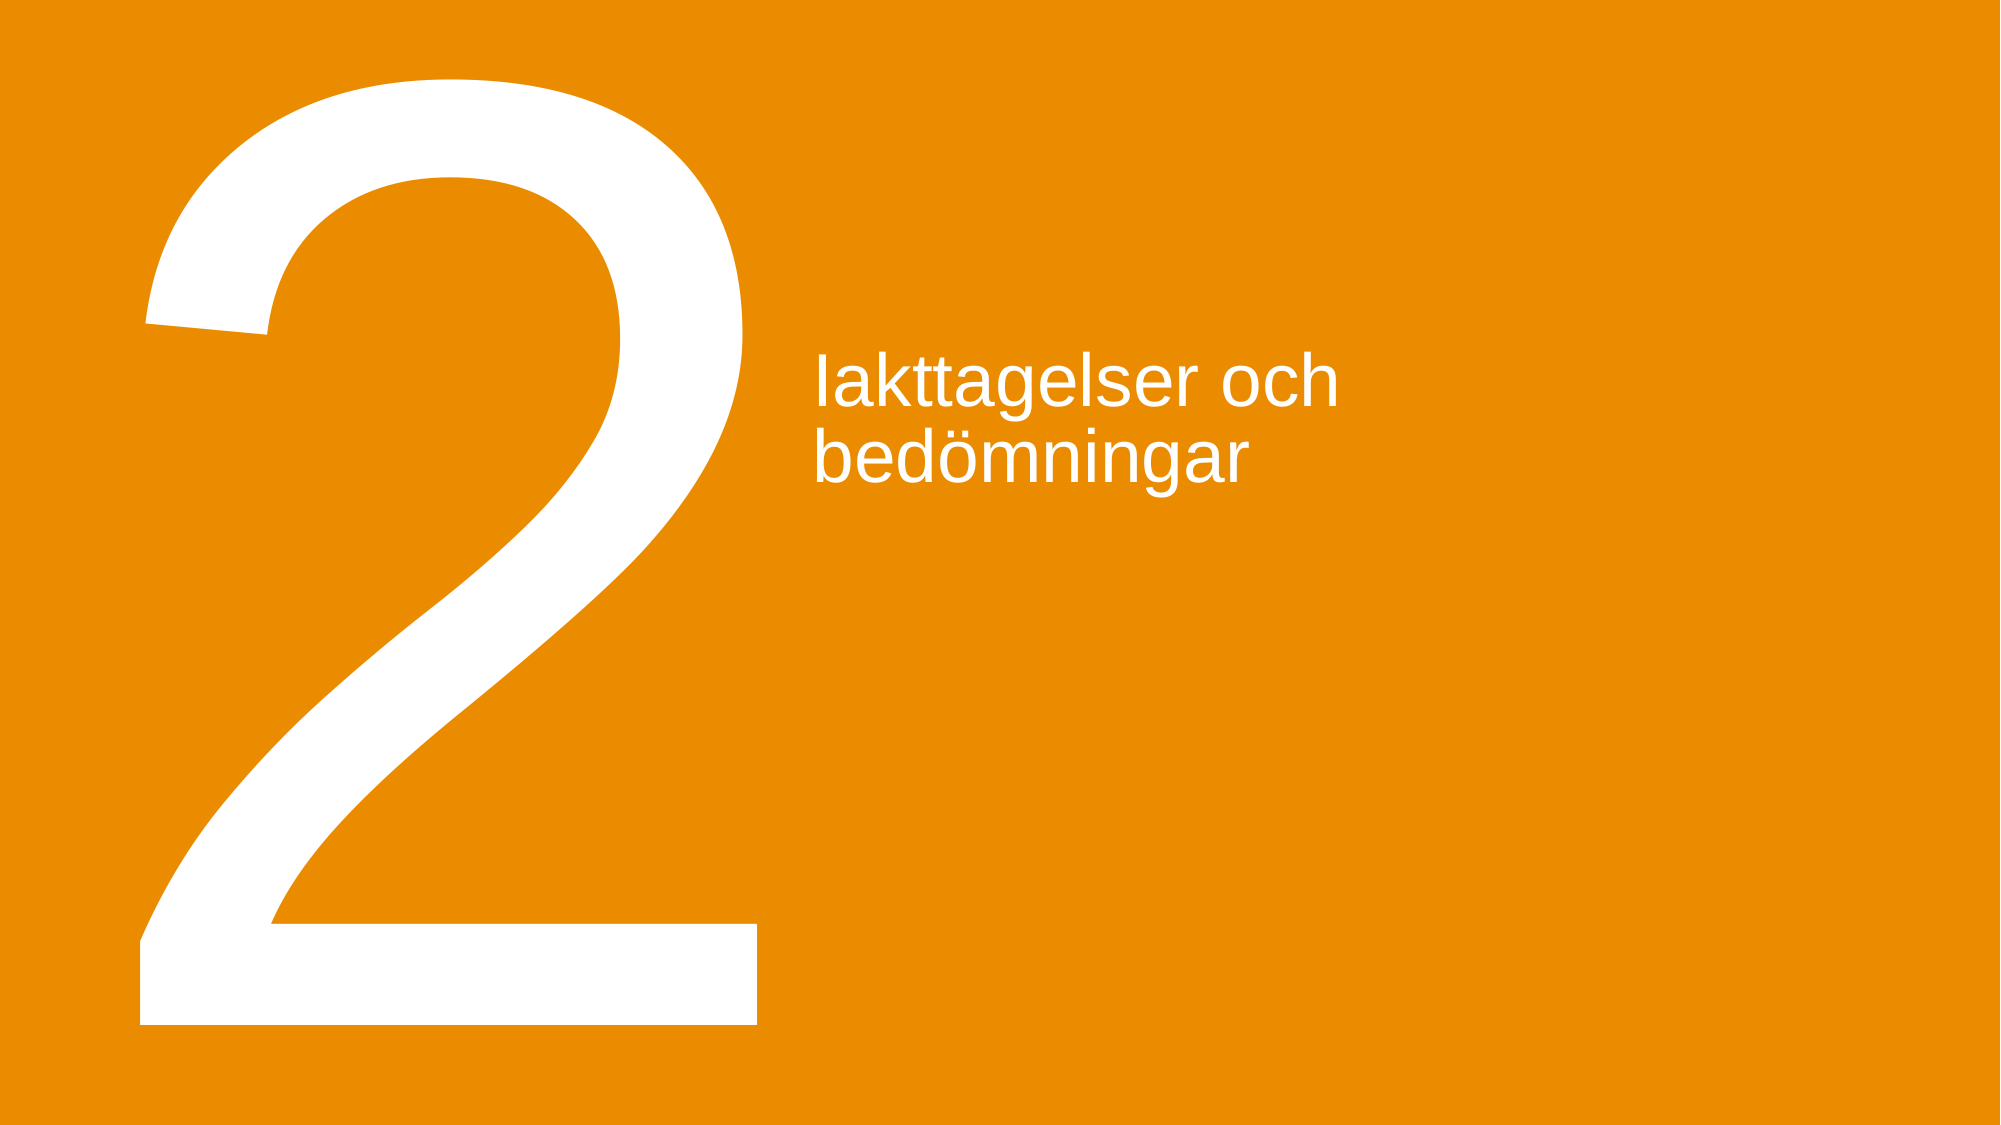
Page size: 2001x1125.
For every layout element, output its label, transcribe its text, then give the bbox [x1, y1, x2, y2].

title Iakttagelser och bedömningar [812, 345, 1623, 766]
list 2 [72, 0, 786, 1125]
